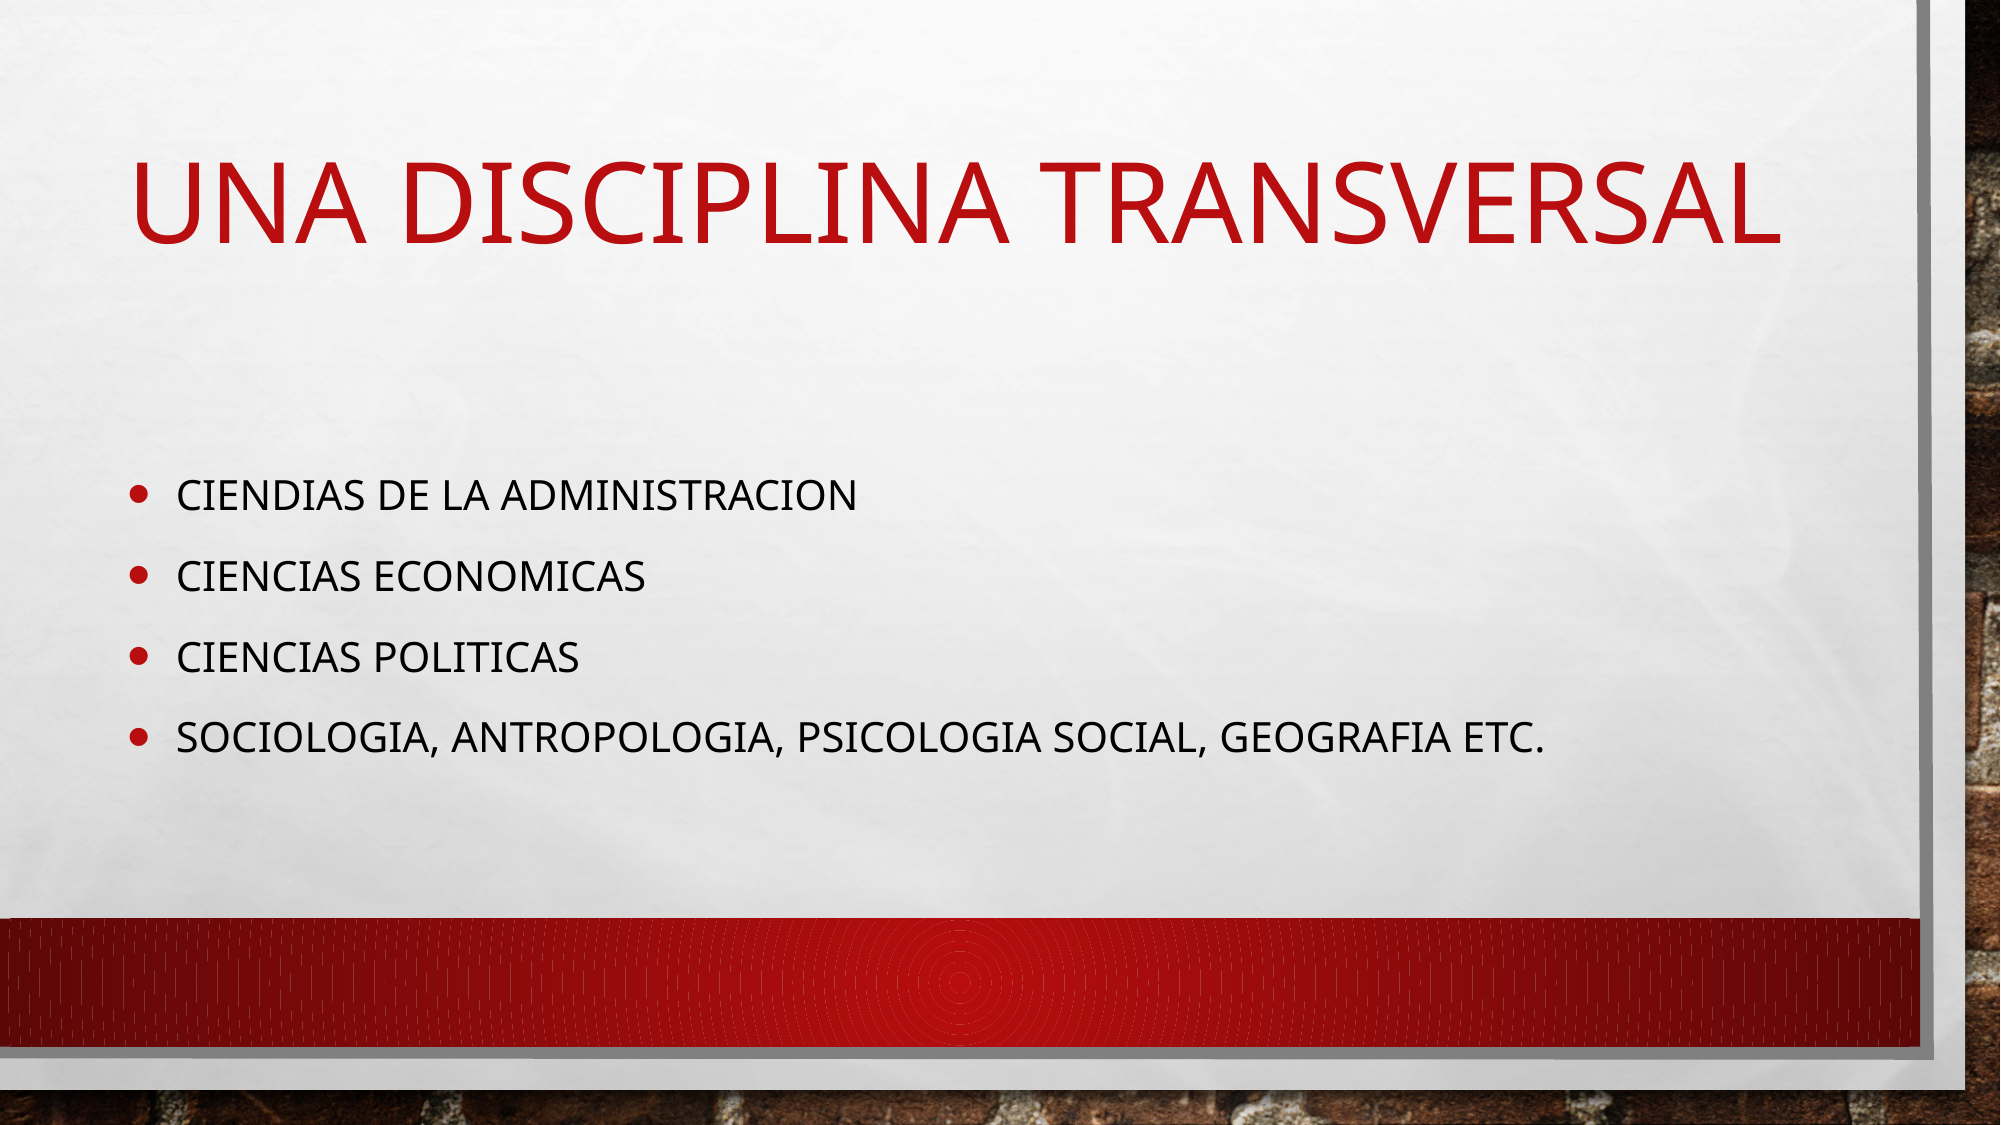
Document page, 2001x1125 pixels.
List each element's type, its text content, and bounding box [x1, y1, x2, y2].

title Una disciplina transversal [112, 112, 1818, 302]
picture [0, 0, 2000, 1125]
list CIENDIAS DE LA ADMINISTRACION CIENCIAS ECONOMICAS CIENCIAS POLITICAS SOCIOLOGIA, AnTROPOLOGIA, PSICOLOGIA SOCIAL, geografia etc. [112, 338, 1818, 882]
